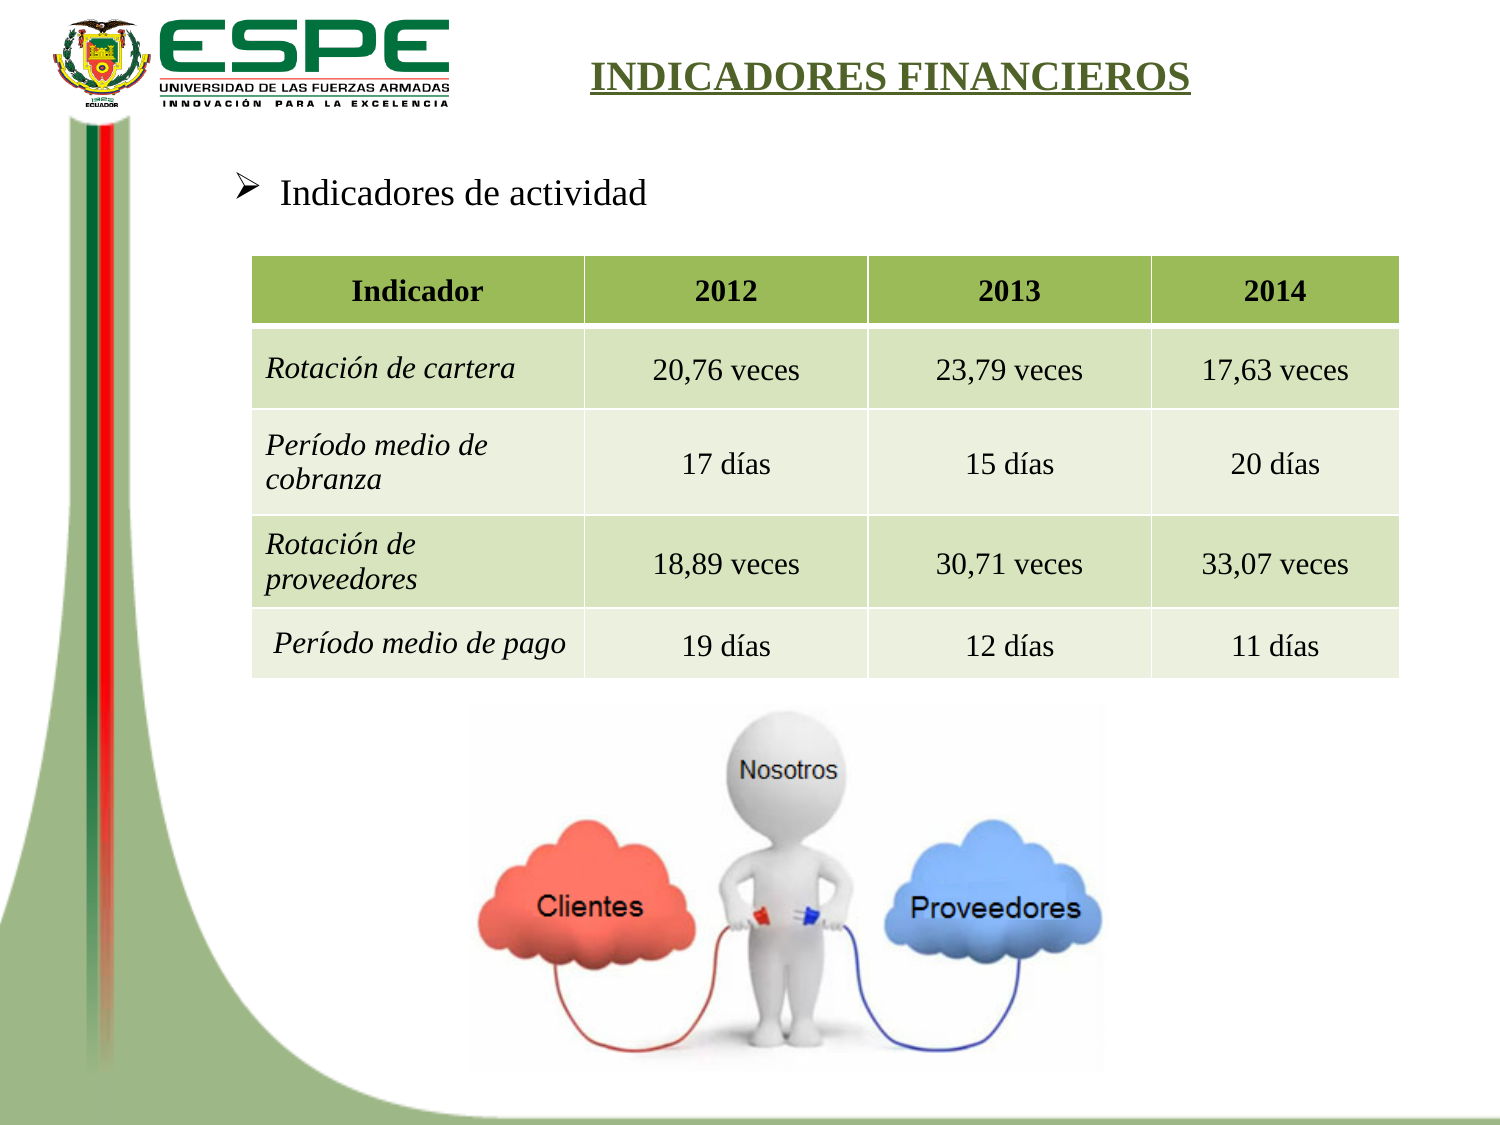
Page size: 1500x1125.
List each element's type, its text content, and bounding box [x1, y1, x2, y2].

picture [0, 18, 1500, 1125]
text_box INDICADORES FINANCIEROS [575, 40, 1206, 104]
